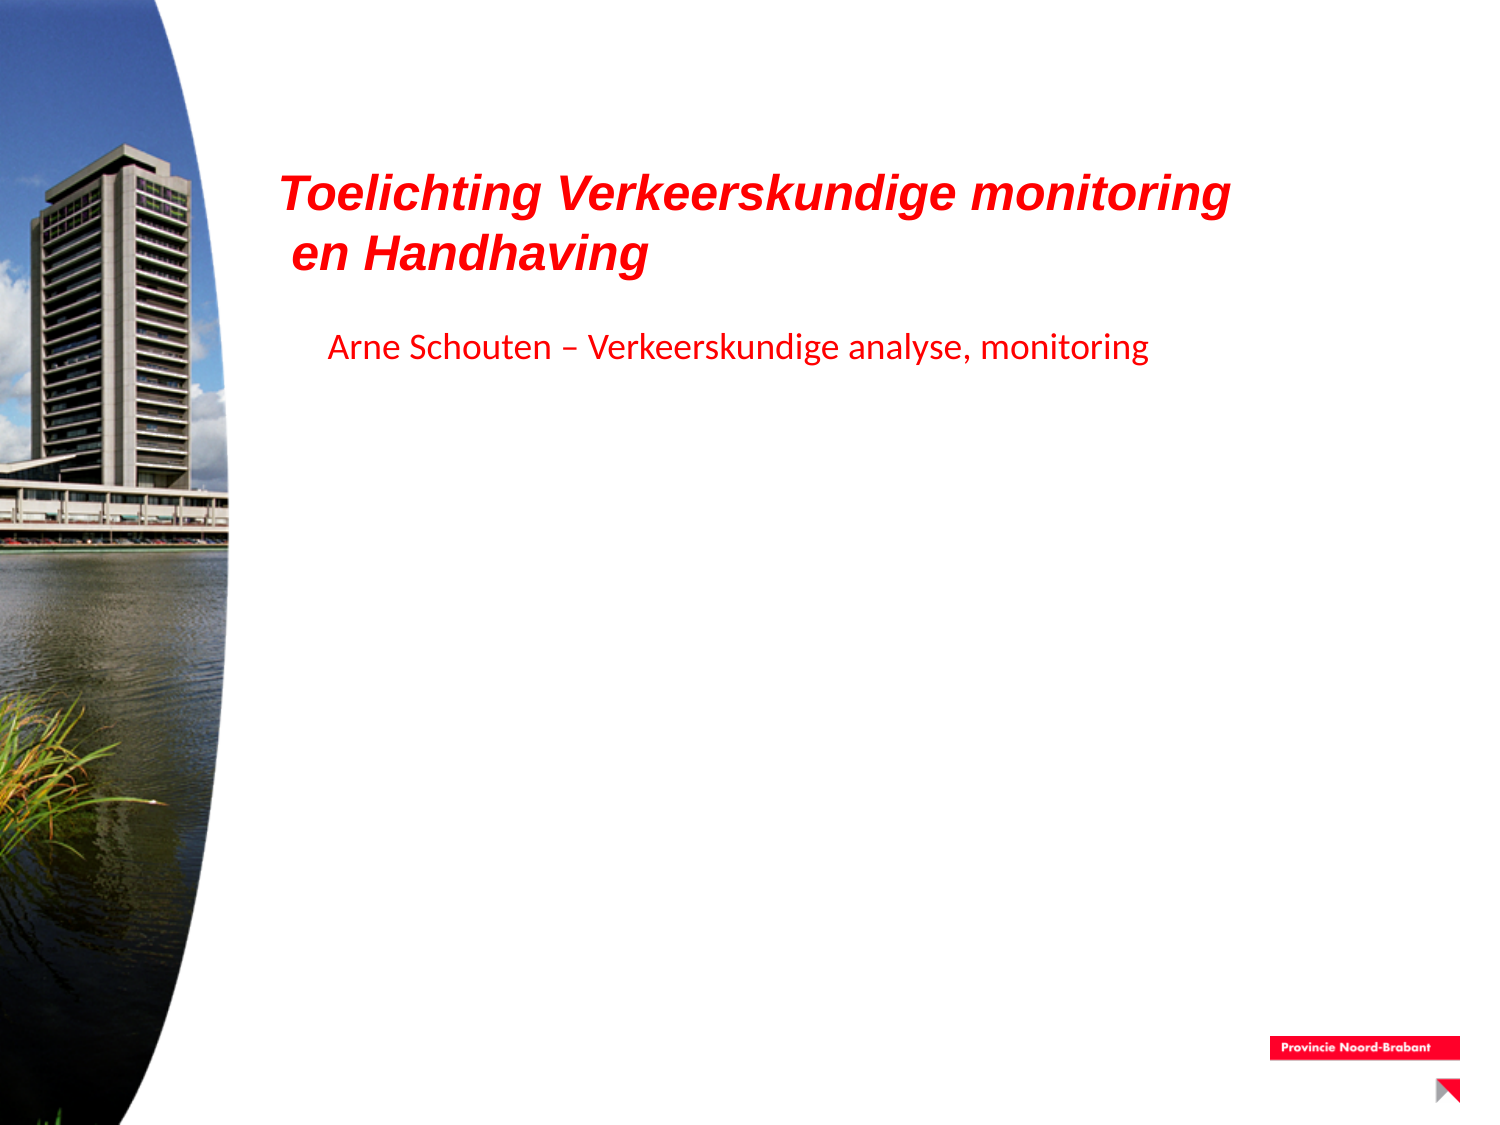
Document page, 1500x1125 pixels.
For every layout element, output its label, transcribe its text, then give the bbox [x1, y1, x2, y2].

text_box Arne Schouten – Verkeerskundige analyse, monitoring [312, 314, 1459, 375]
picture [1270, 1036, 1460, 1103]
picture [0, 0, 231, 1125]
title Toelichting Verkeerskundige monitoring en Handhaving [277, 160, 1500, 300]
